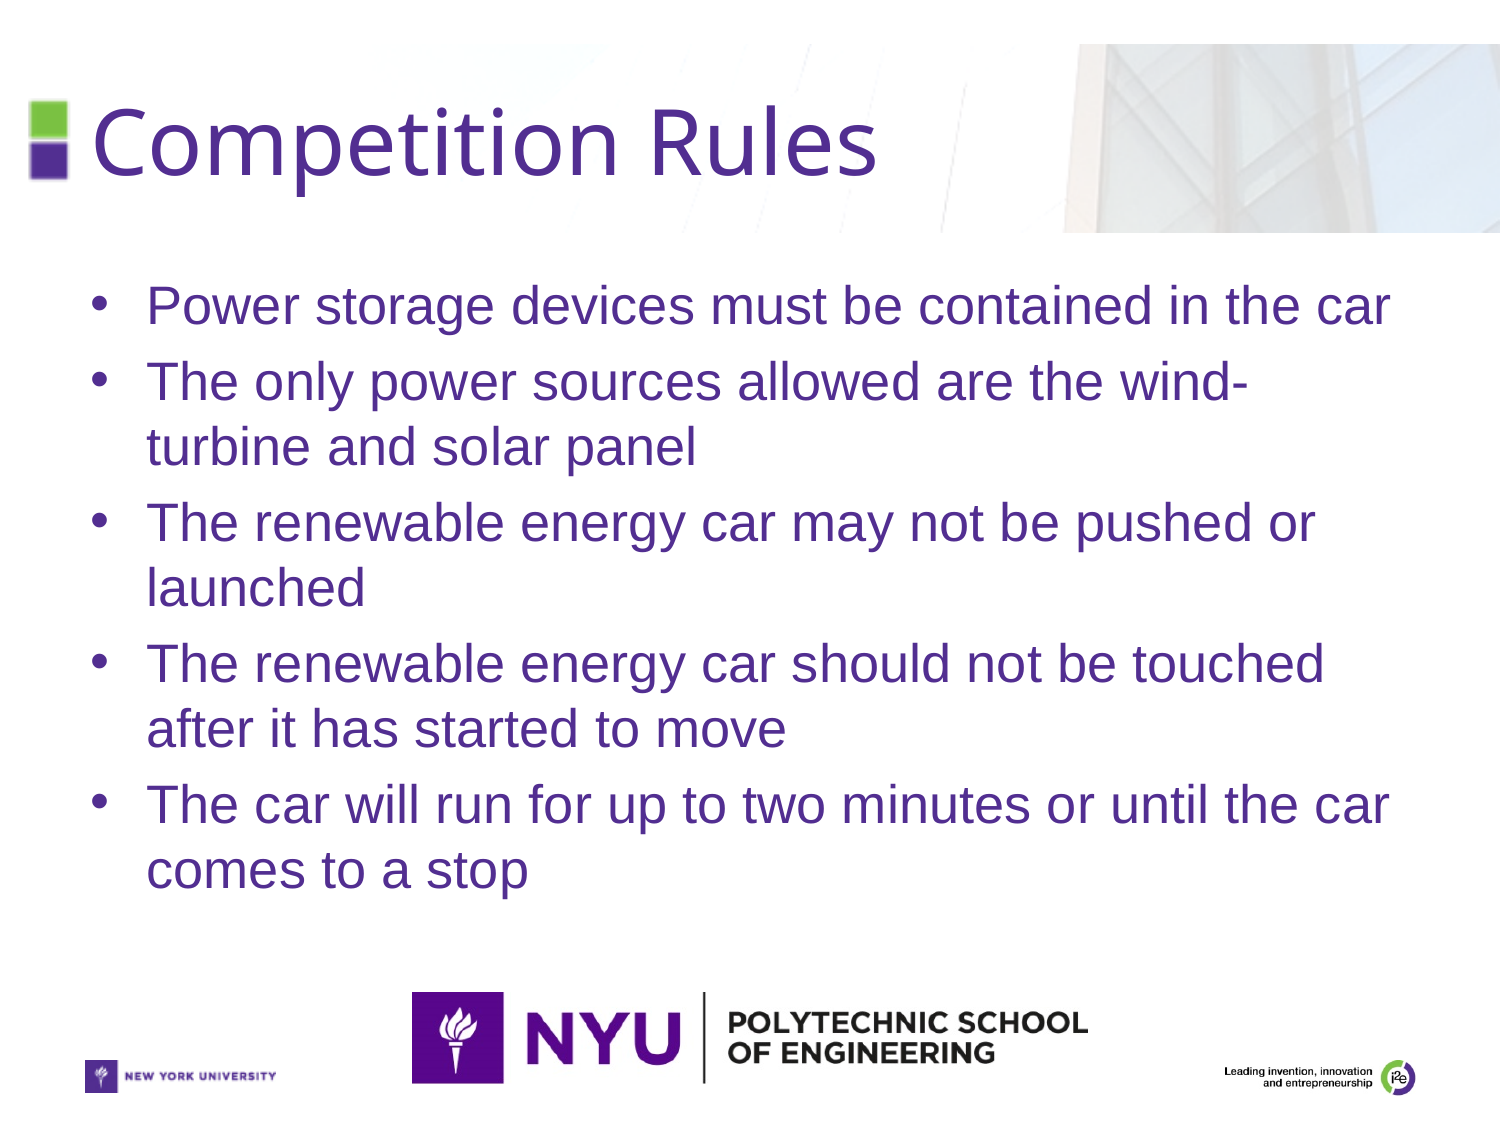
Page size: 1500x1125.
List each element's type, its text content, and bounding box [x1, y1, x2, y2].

picture [1225, 1060, 1416, 1096]
picture [412, 991, 1088, 1084]
picture [22, 97, 73, 185]
title Competition Rules [75, 45, 1425, 233]
picture [85, 1060, 276, 1093]
list Power storage devices must be contained in the car The only power sources allowed are the wind-turbine and solar panel The renewable energy car may not be pushed or launched The renewable energy car should not be touched after it has started to move The car will run for up to two minutes or until the car comes to a stop [75, 262, 1425, 1005]
